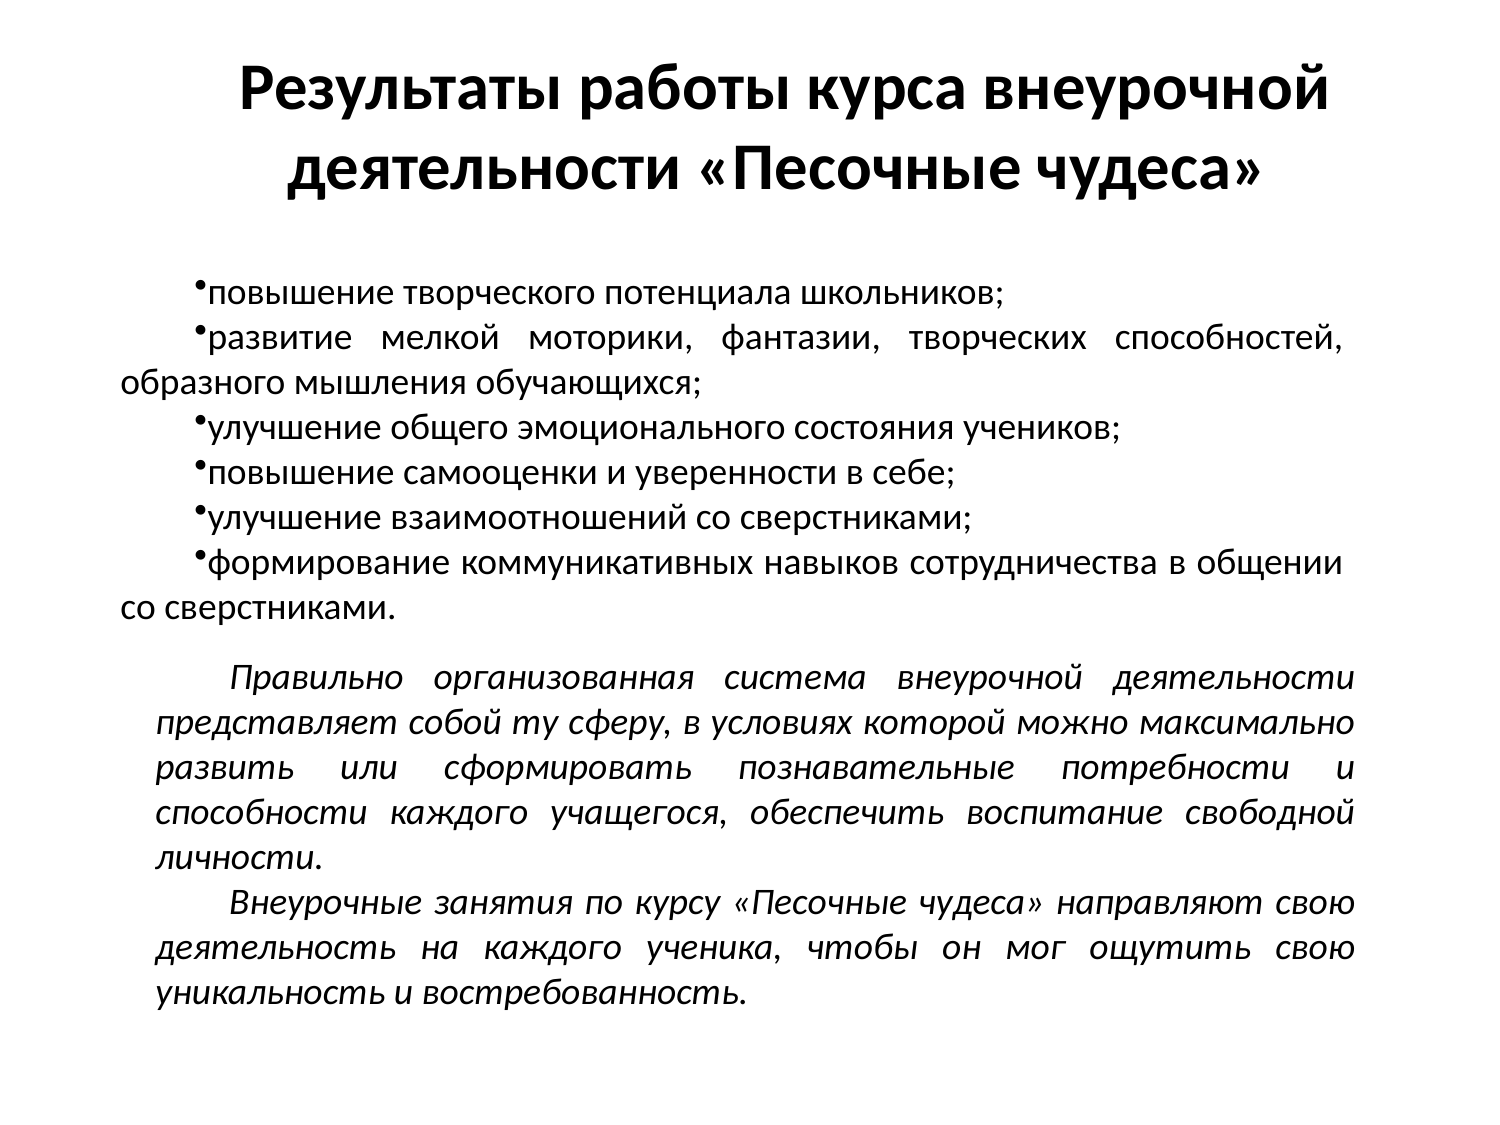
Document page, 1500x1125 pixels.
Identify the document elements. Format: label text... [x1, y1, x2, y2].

title Результаты работы курса внеурочной деятельности «Песочные чудеса» [70, 35, 1500, 211]
text_box Правильно организованная система внеурочной деятельности представляет собой ту сферу, в условиях которой можно максимально развить или сформировать познавательные потребности и способности каждого учащегося, обеспечить воспитание свободной личности. Внеурочные занятия по курсу «Песочные чудеса» направляют свою деятельность на каждого ученика, чтобы он мог ощутить свою уникальность и востребованность. [140, 644, 1371, 1020]
text_box повышение творческого потенциала школьников; развитие мелкой моторики, фантазии, творческих способностей, образного мышления обучающихся; улучшение общего эмоционального состояния учеников; повышение самооценки и уверенности в себе; улучшение взаимоотношений со сверстниками; формирование коммуникативных навыков сотрудничества в общении со сверстниками. [105, 259, 1360, 635]
